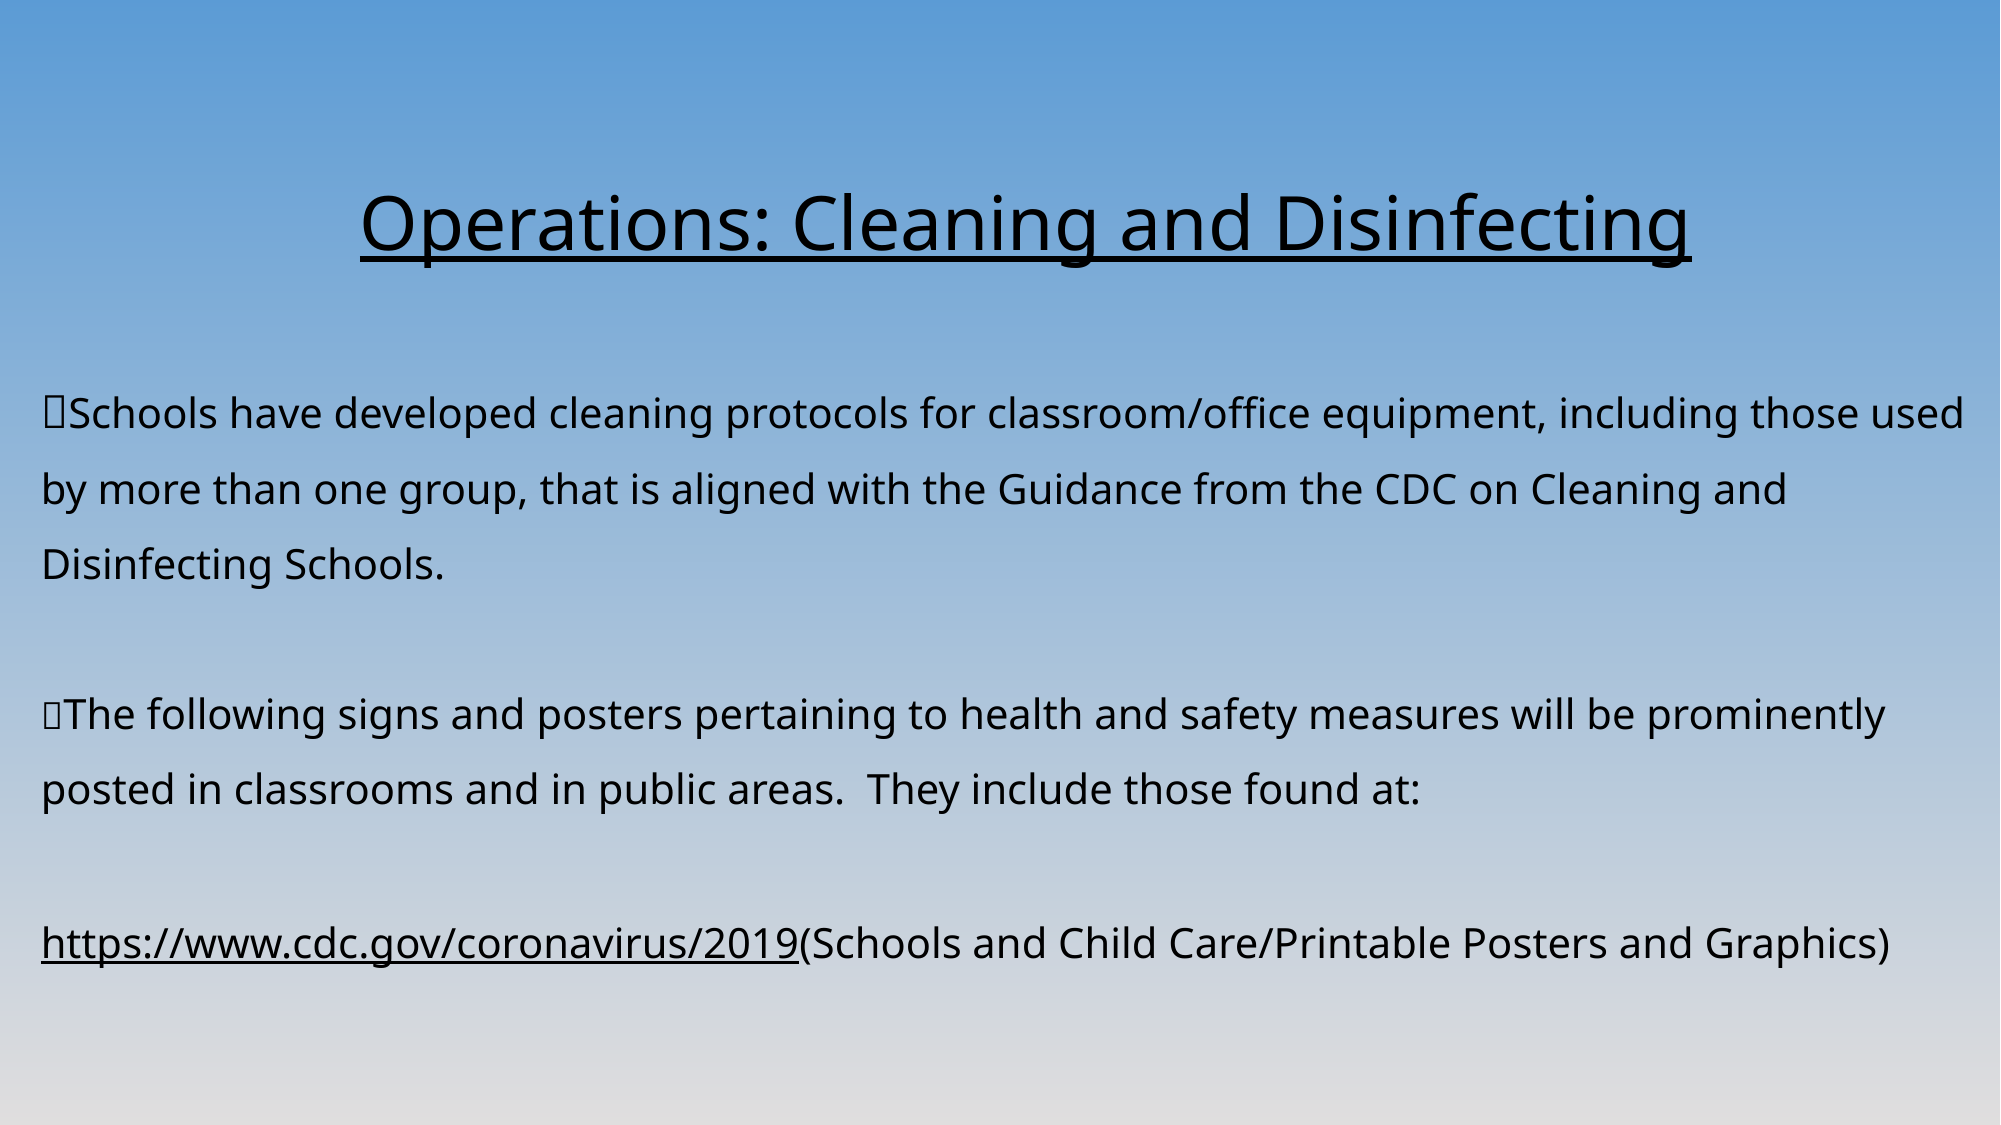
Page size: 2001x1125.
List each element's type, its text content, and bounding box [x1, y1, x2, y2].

text_box Operations: Cleaning and Disinfecting Schools have developed cleaning protocols for classroom/office equipment, including those used by more than one group, that is aligned with the Guidance from the CDC on Cleaning and Disinfecting Schools. The following signs and posters pertaining to health and safety measures will be prominently posted in classrooms and in public areas. They include those found at: https://www.cdc.gov/coronavirus/2019(Schools and Child Care/Printable Posters and Graphics) [26, 168, 2000, 981]
